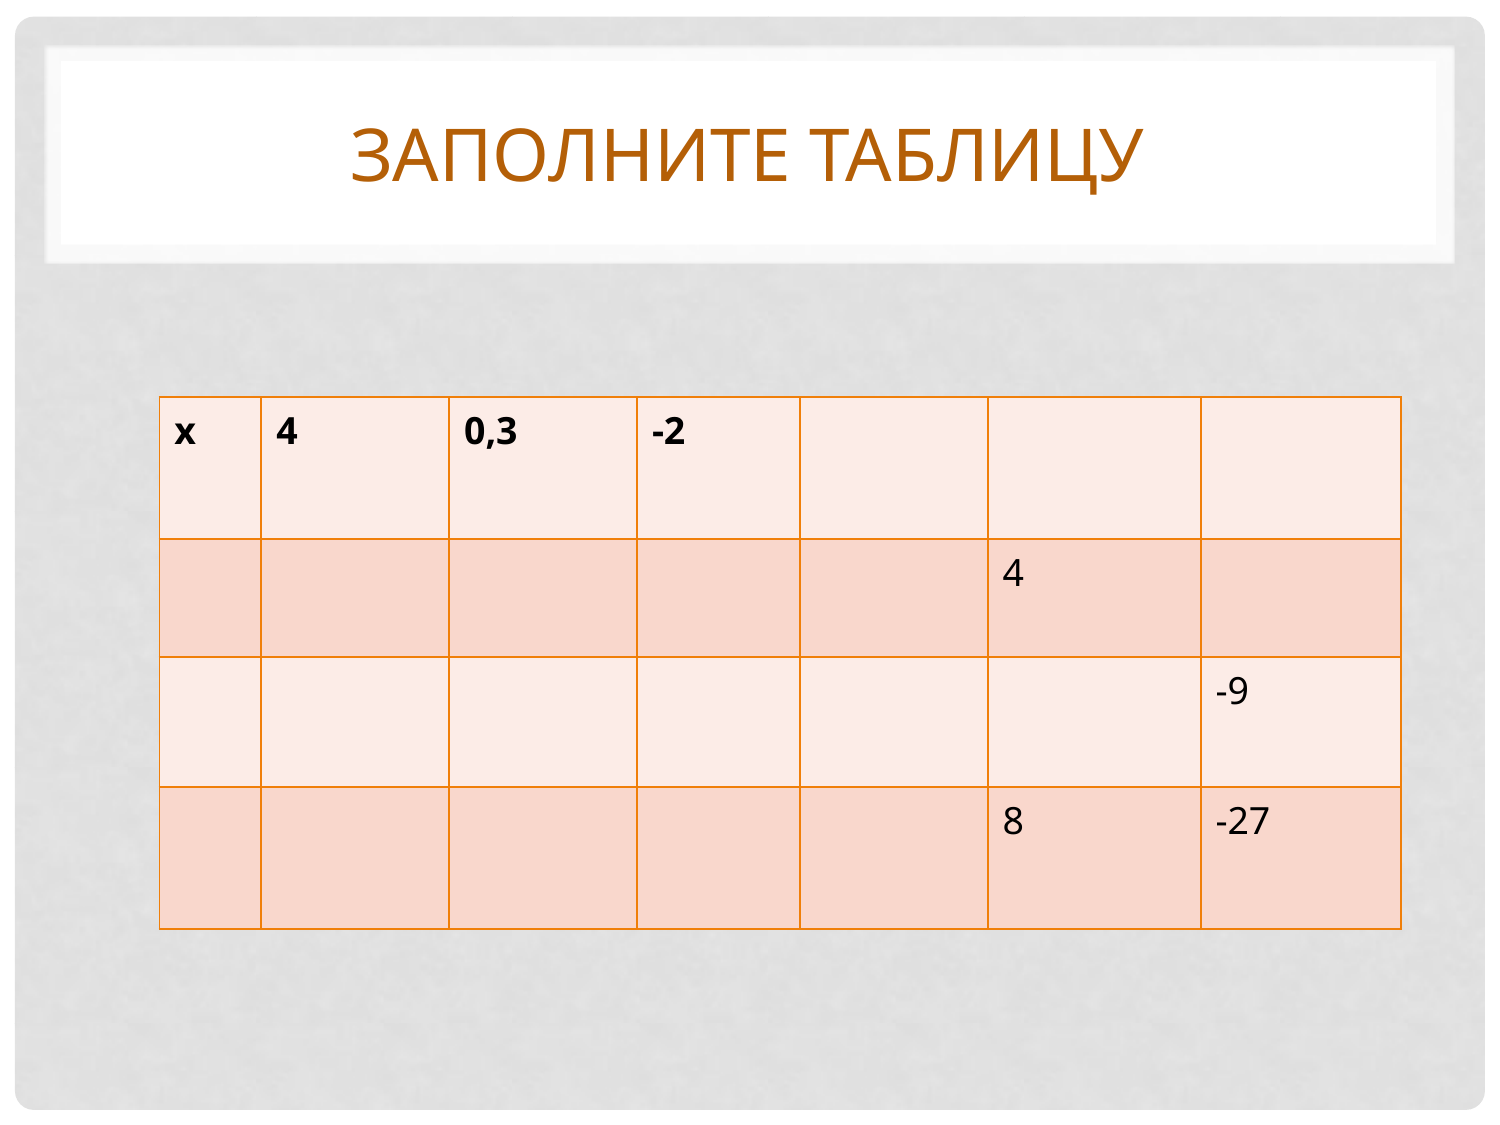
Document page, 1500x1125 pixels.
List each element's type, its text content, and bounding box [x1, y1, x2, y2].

title Заполните таблицу [69, 66, 1425, 238]
